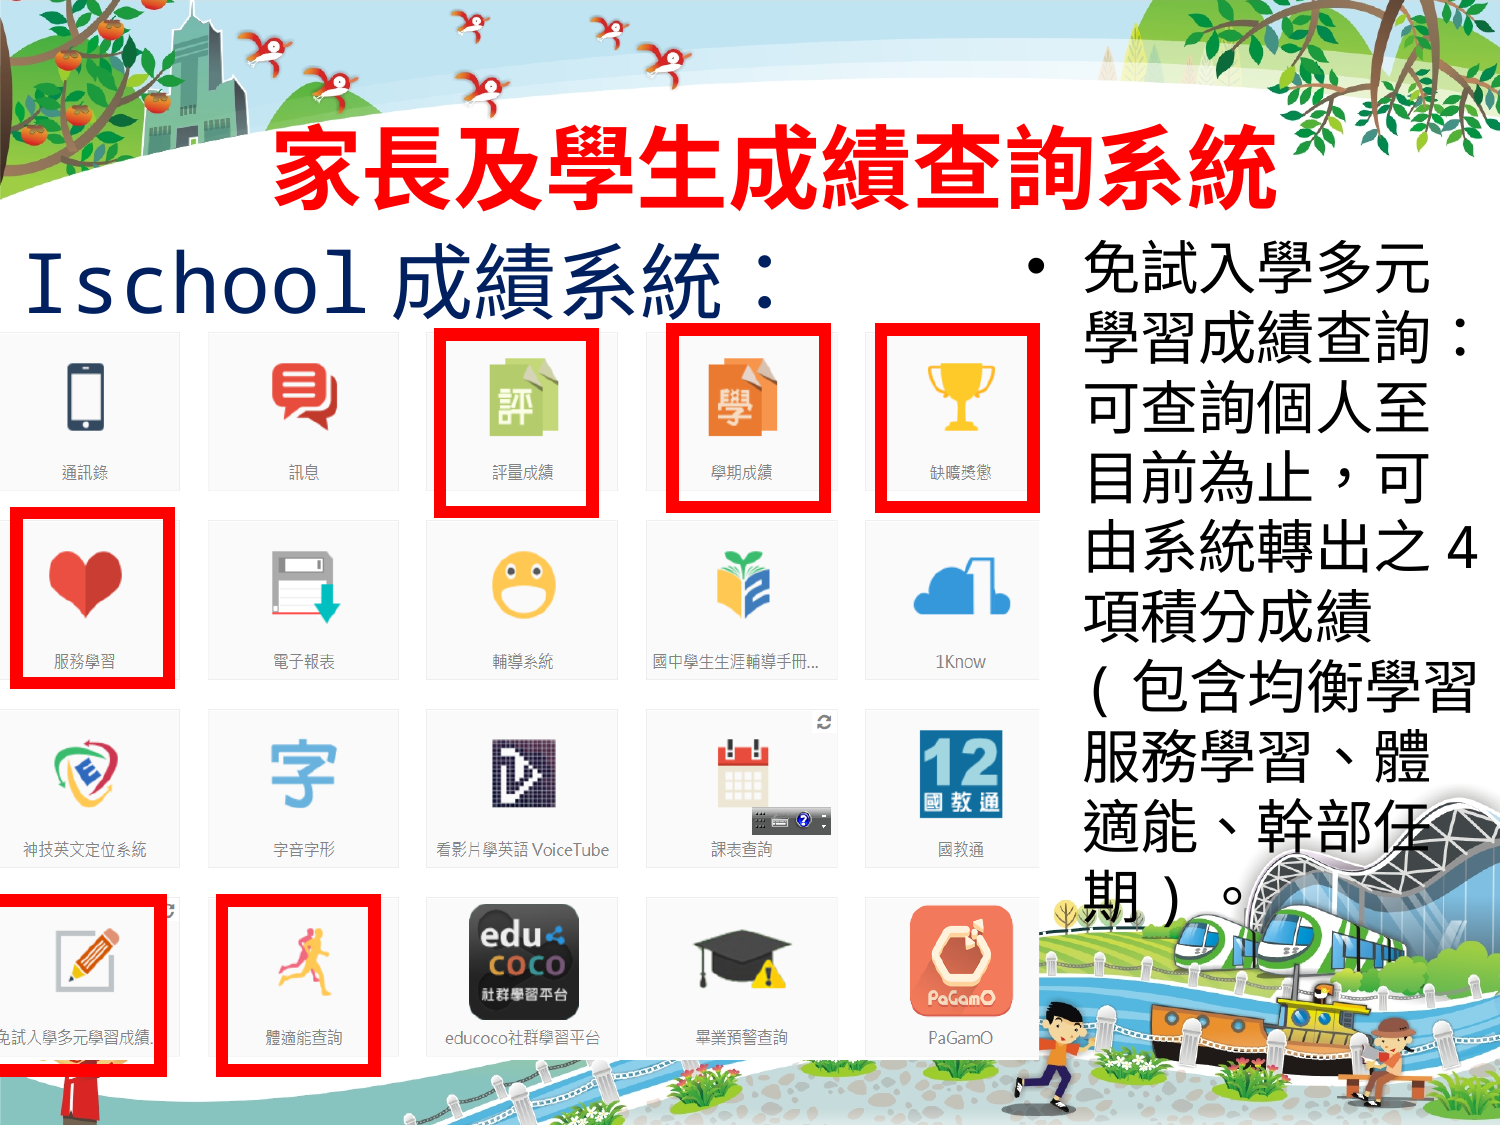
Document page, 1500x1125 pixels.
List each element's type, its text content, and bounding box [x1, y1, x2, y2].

list Ischool成績系統： [5, 216, 775, 328]
text_box 免試入學多元學習成績查詢：可查詢個人至目前為止，可由系統轉出之4項積分成績(包含均衡學習、服務學習、體適能、幹部任期)。 [1011, 219, 1500, 939]
picture [0, 0, 1500, 1125]
text_box 家長及學生成績查詢系統 [99, 103, 1450, 243]
